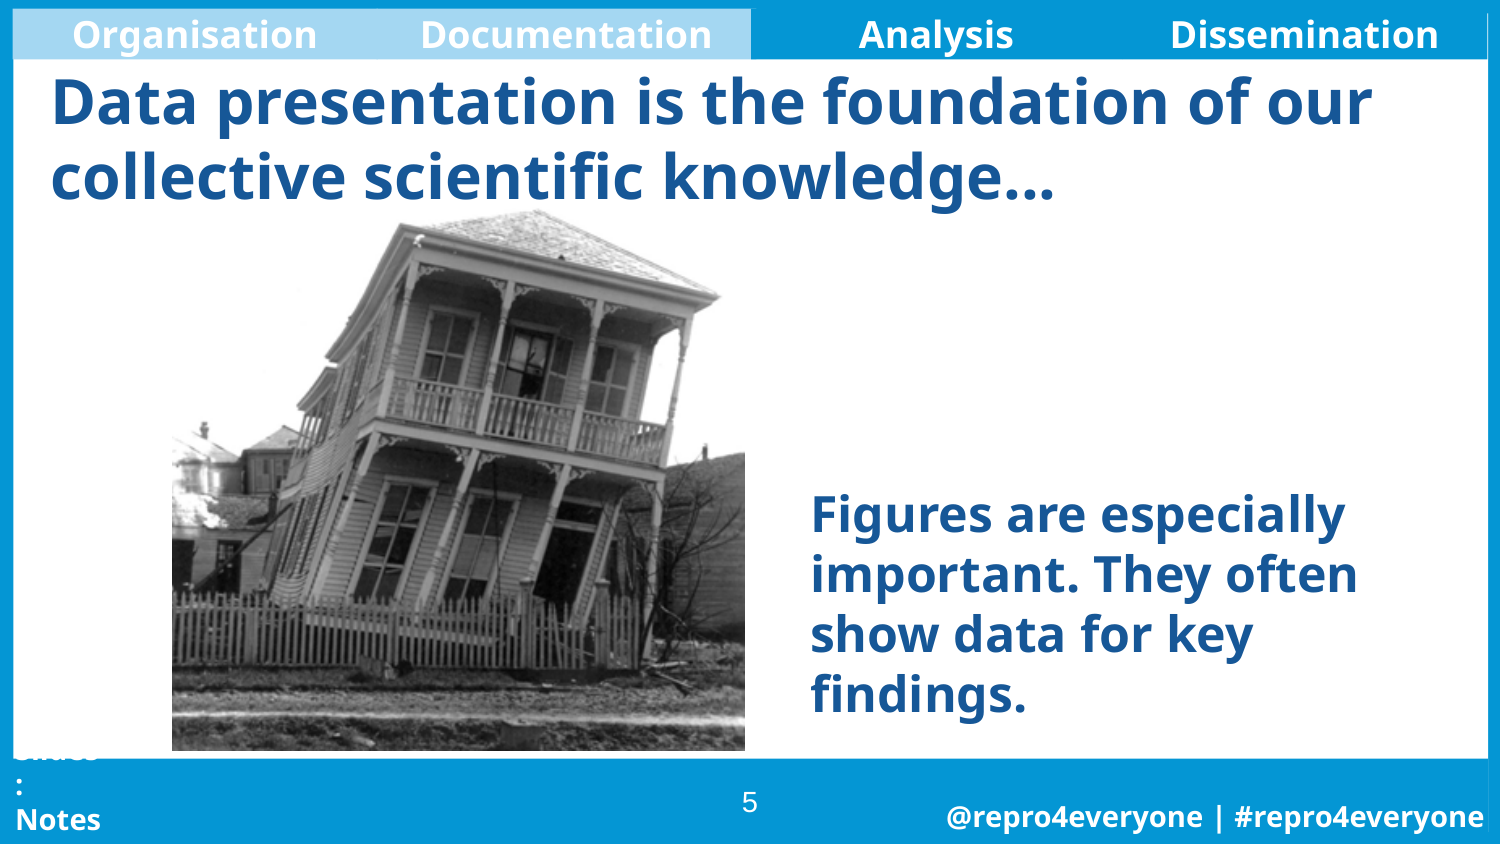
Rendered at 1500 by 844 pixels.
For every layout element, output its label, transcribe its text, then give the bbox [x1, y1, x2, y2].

title Data presentation is the foundation of our collective scientific knowledge... [35, 68, 1461, 227]
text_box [12, 8, 1488, 60]
slide_number ‹#› [705, 758, 795, 844]
picture [171, 207, 745, 751]
title Figures are especially important. They often show data for key findings. [795, 559, 1489, 738]
